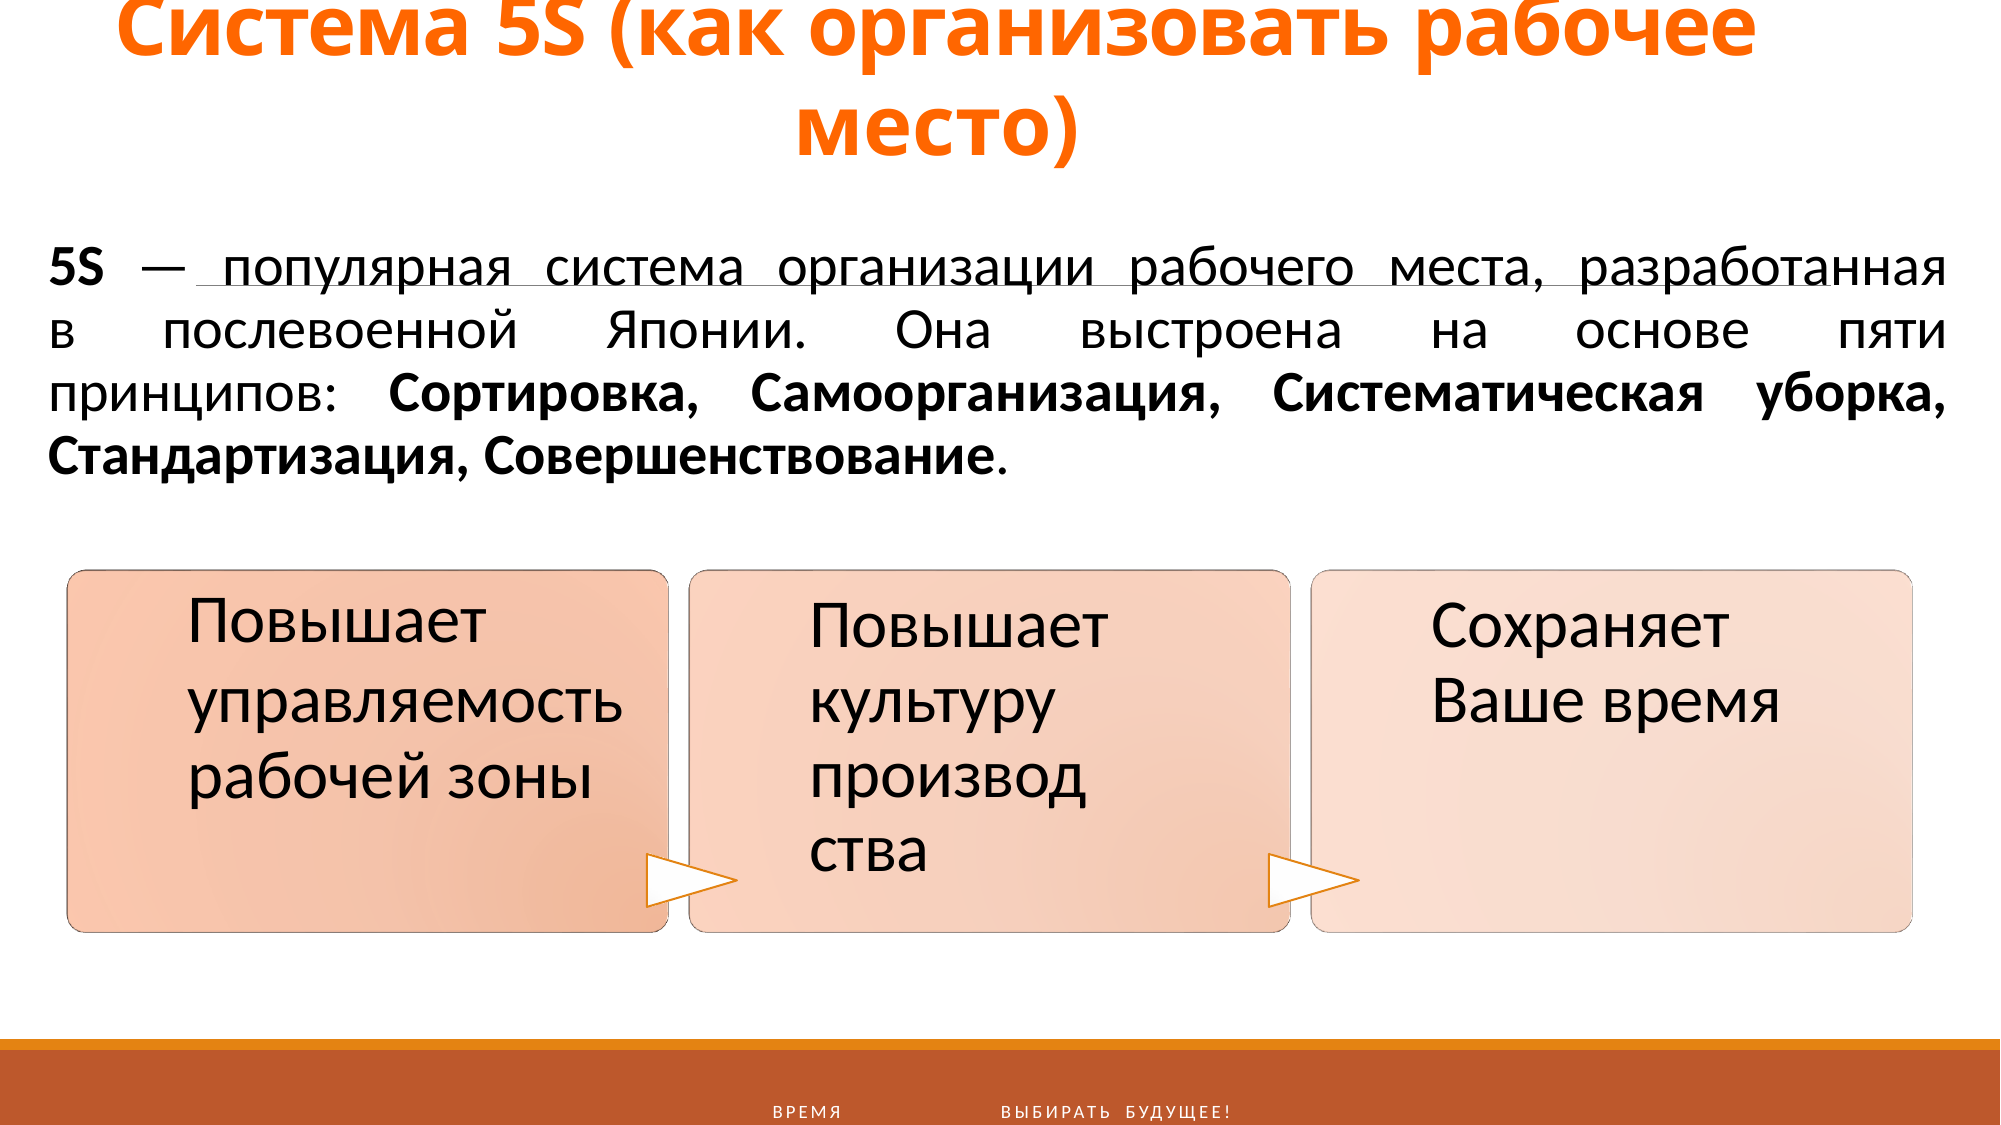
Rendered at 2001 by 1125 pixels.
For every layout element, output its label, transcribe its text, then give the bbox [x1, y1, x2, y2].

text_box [1267, 569, 1913, 933]
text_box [645, 569, 1266, 933]
picture [65, 569, 645, 933]
title Система 5S (как организовать рабочее место) [112, 0, 1760, 172]
footer Время выбирать будущее! [604, 942, 1396, 1125]
text_box 5S — популярная система организации рабочего места, разработанная в послевоенной Японии. Она выстроена на основе пяти принципов: Сортировка, Самоорганизация, Систематическая уборка, Стандартизация, Совершенствование. [46, 226, 1949, 487]
